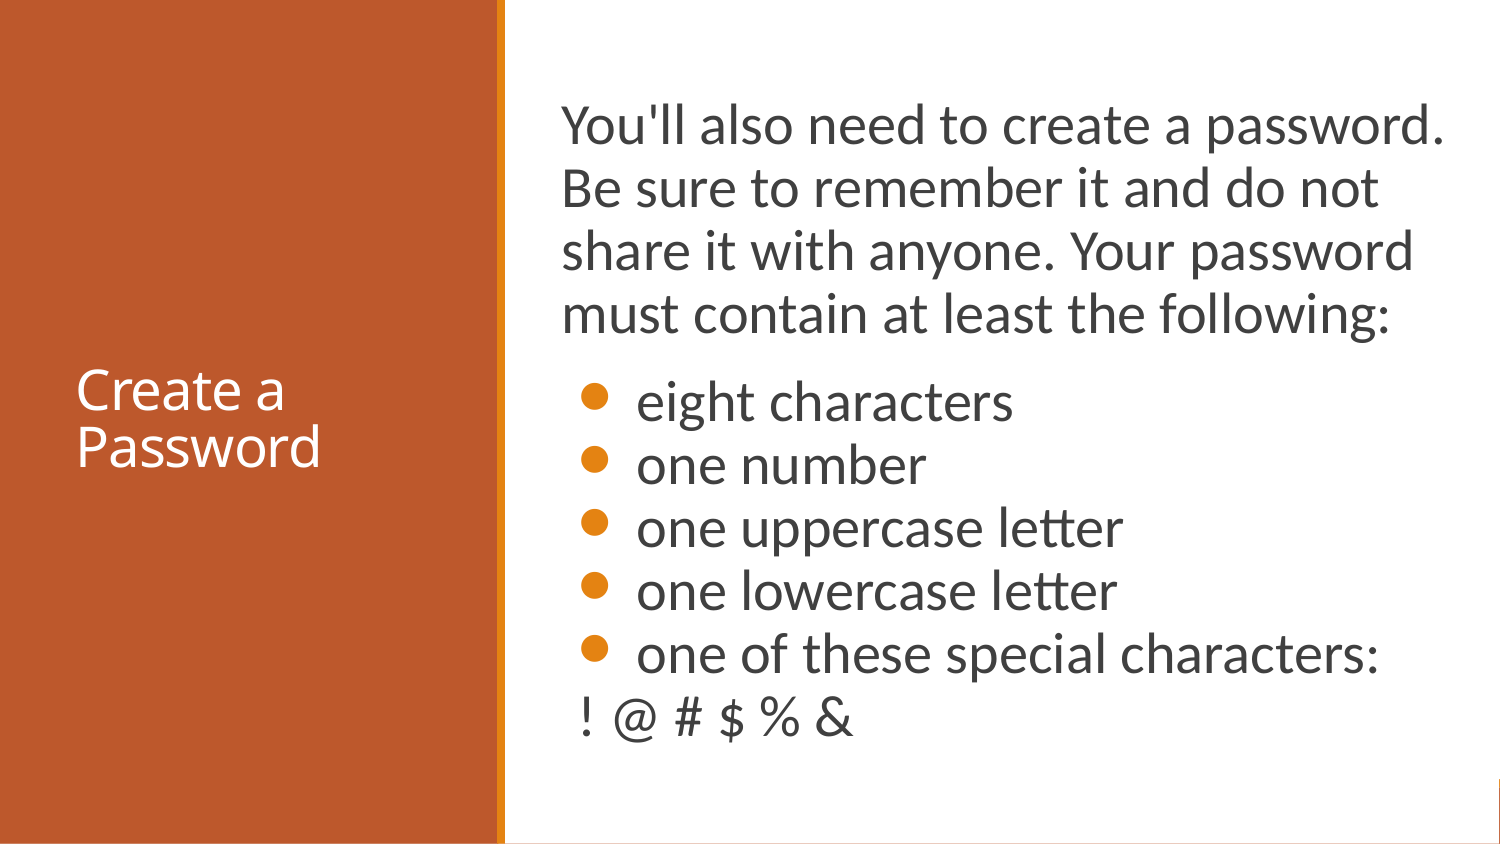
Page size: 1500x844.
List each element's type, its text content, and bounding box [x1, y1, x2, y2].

list You'll also need to create a password. Be sure to remember it and do not share it with anyone. Your password must contain at least the following: eight characters one number one uppercase letter one lowercase letter one of these special characters: ! @ # $ % & [561, 74, 1460, 770]
text_box [0, 0, 496, 844]
text_box [506, 0, 1500, 844]
title Create a Password [60, 74, 441, 770]
text_box [496, 224, 506, 844]
text_box [496, 0, 506, 210]
